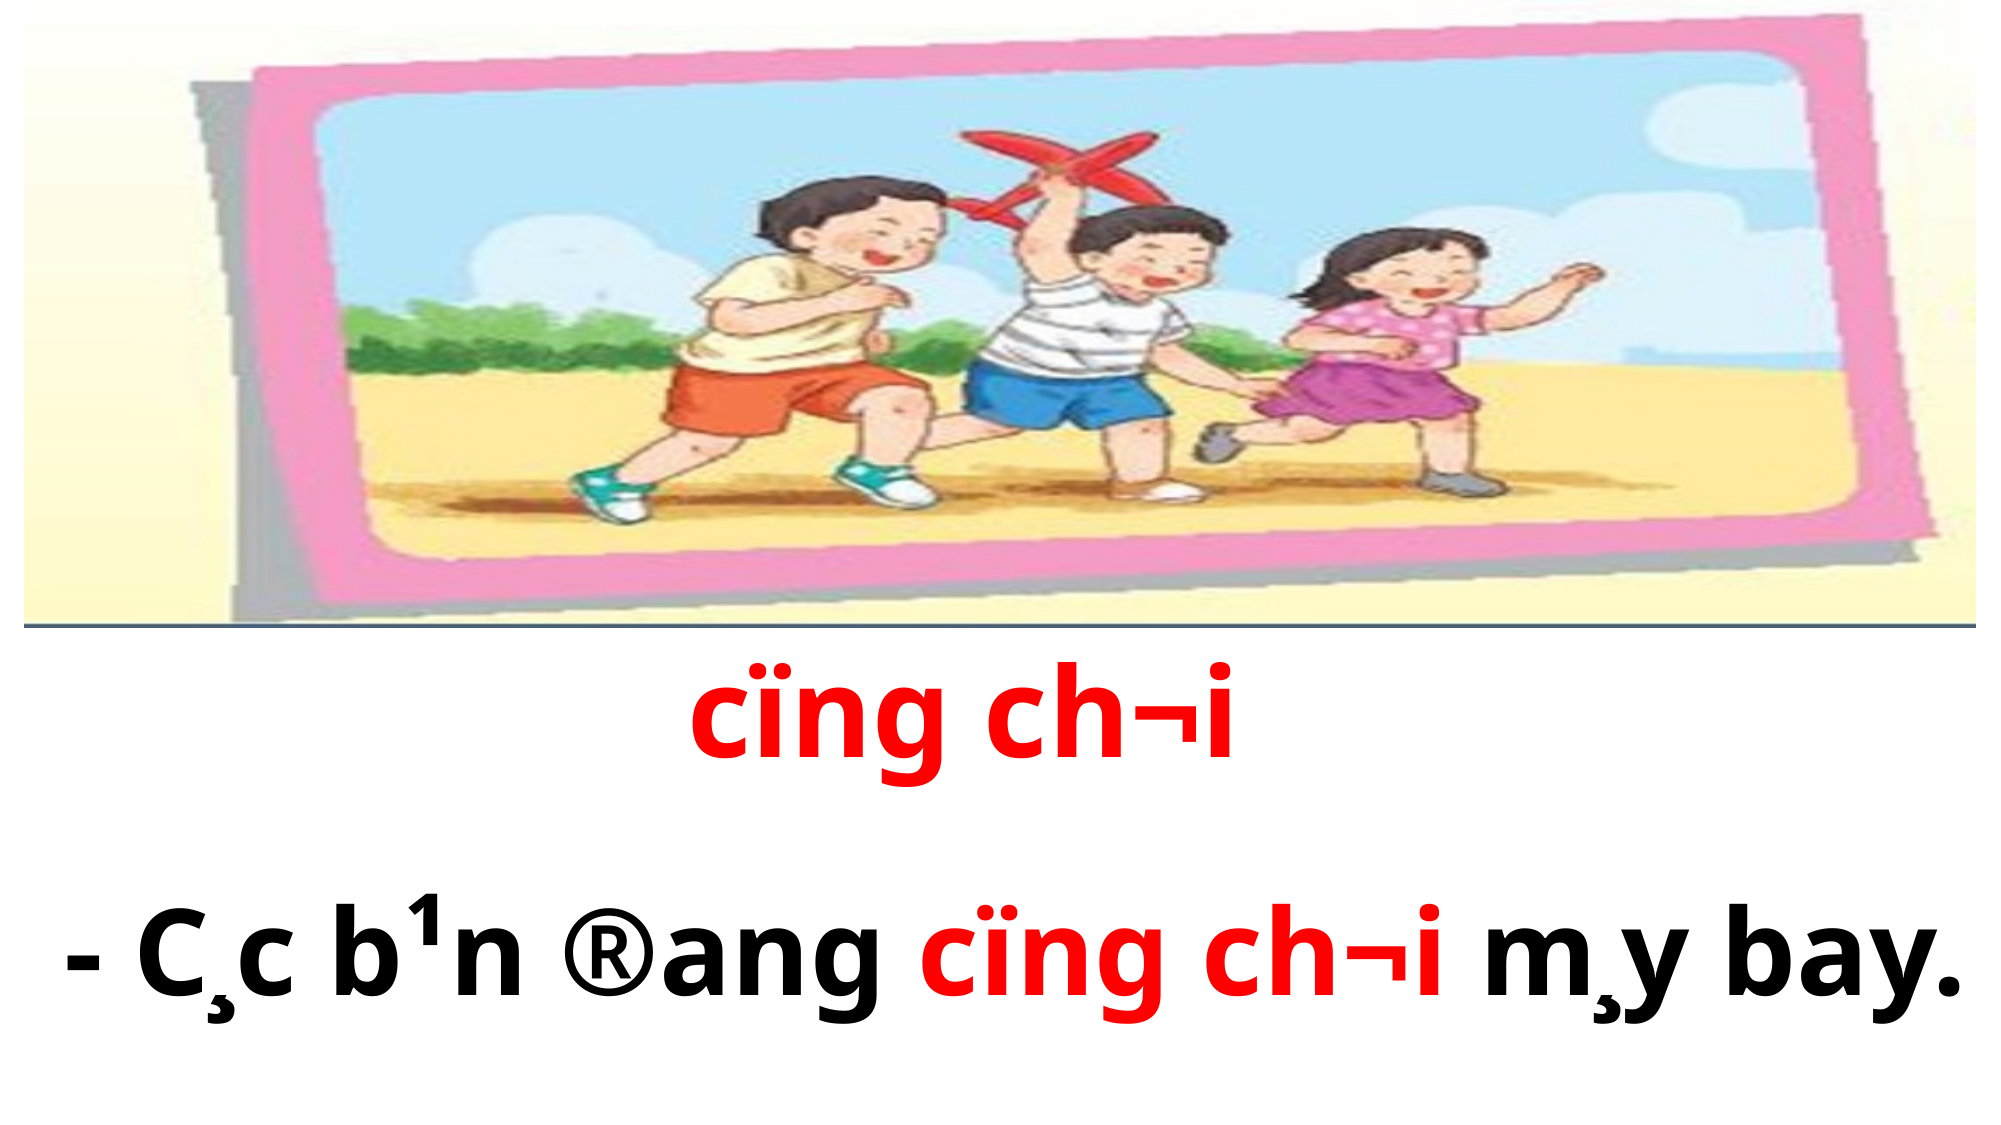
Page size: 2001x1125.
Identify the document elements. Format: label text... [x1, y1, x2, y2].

picture [24, 0, 1976, 628]
text_box cïng ch¬i [628, 628, 1267, 806]
text_box - C¸c b¹n ®ang cïng ch¬i m¸y bay. [0, 868, 2000, 1045]
